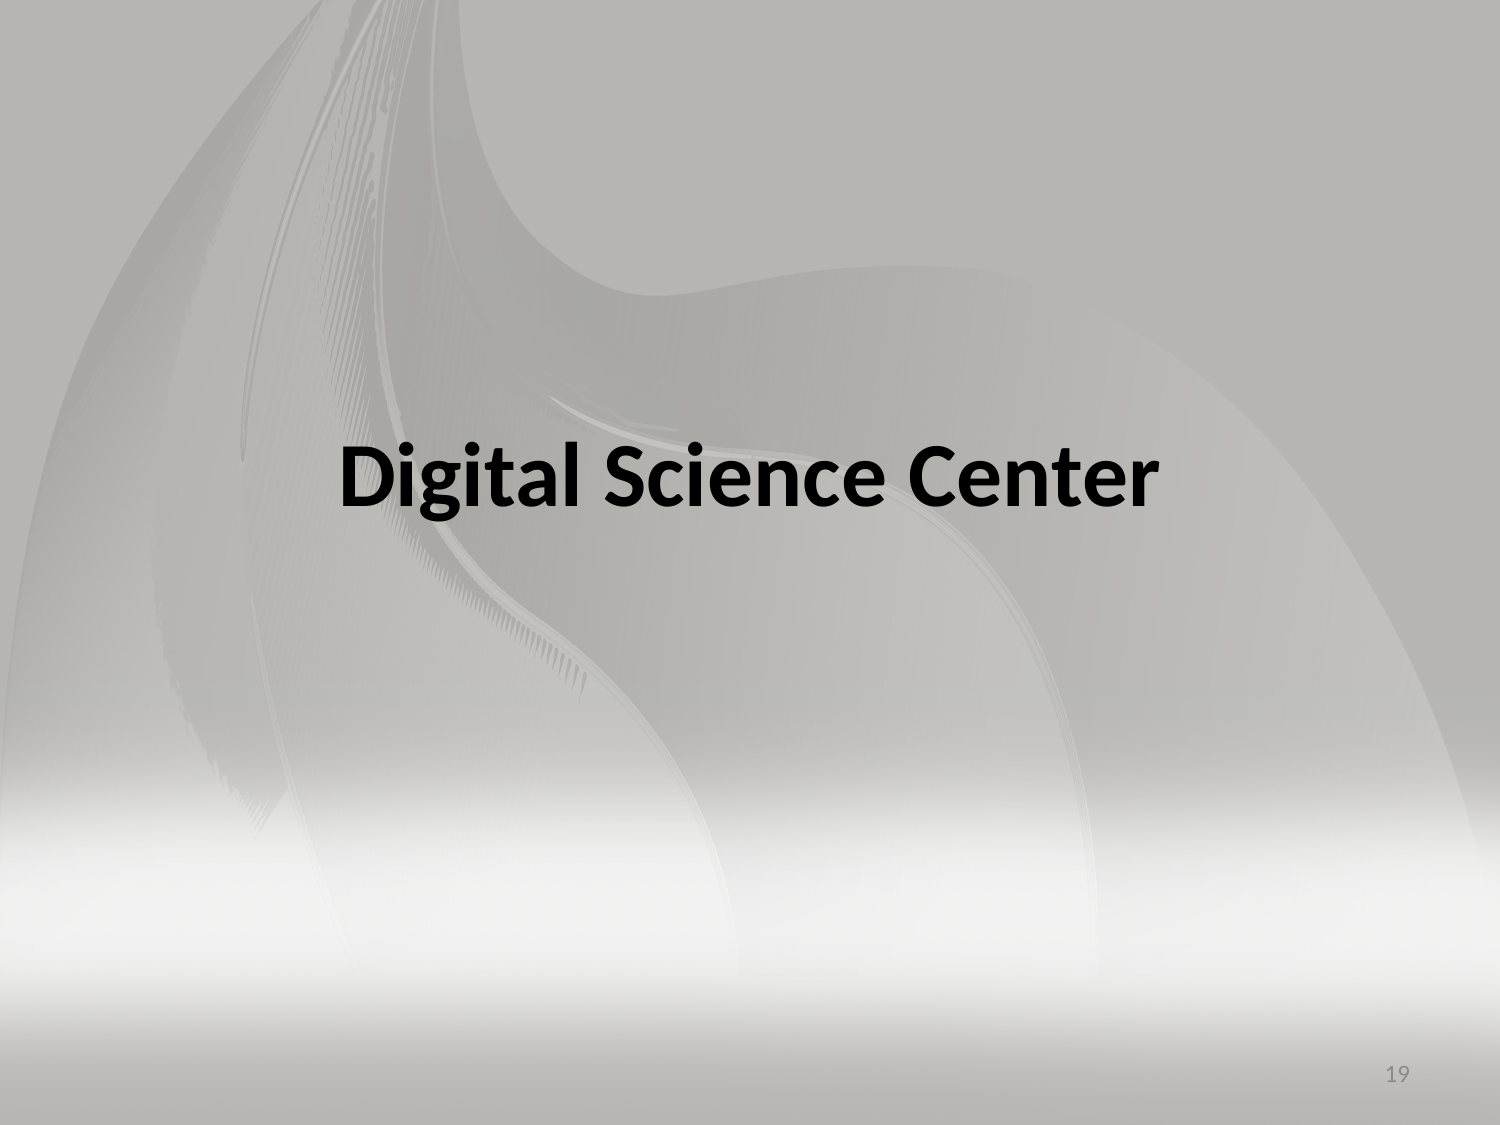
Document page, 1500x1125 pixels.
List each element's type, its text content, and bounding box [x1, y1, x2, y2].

slide_number 19 [1074, 1042, 1425, 1103]
picture [0, 0, 1500, 1125]
title Digital Science Center [112, 349, 1388, 591]
